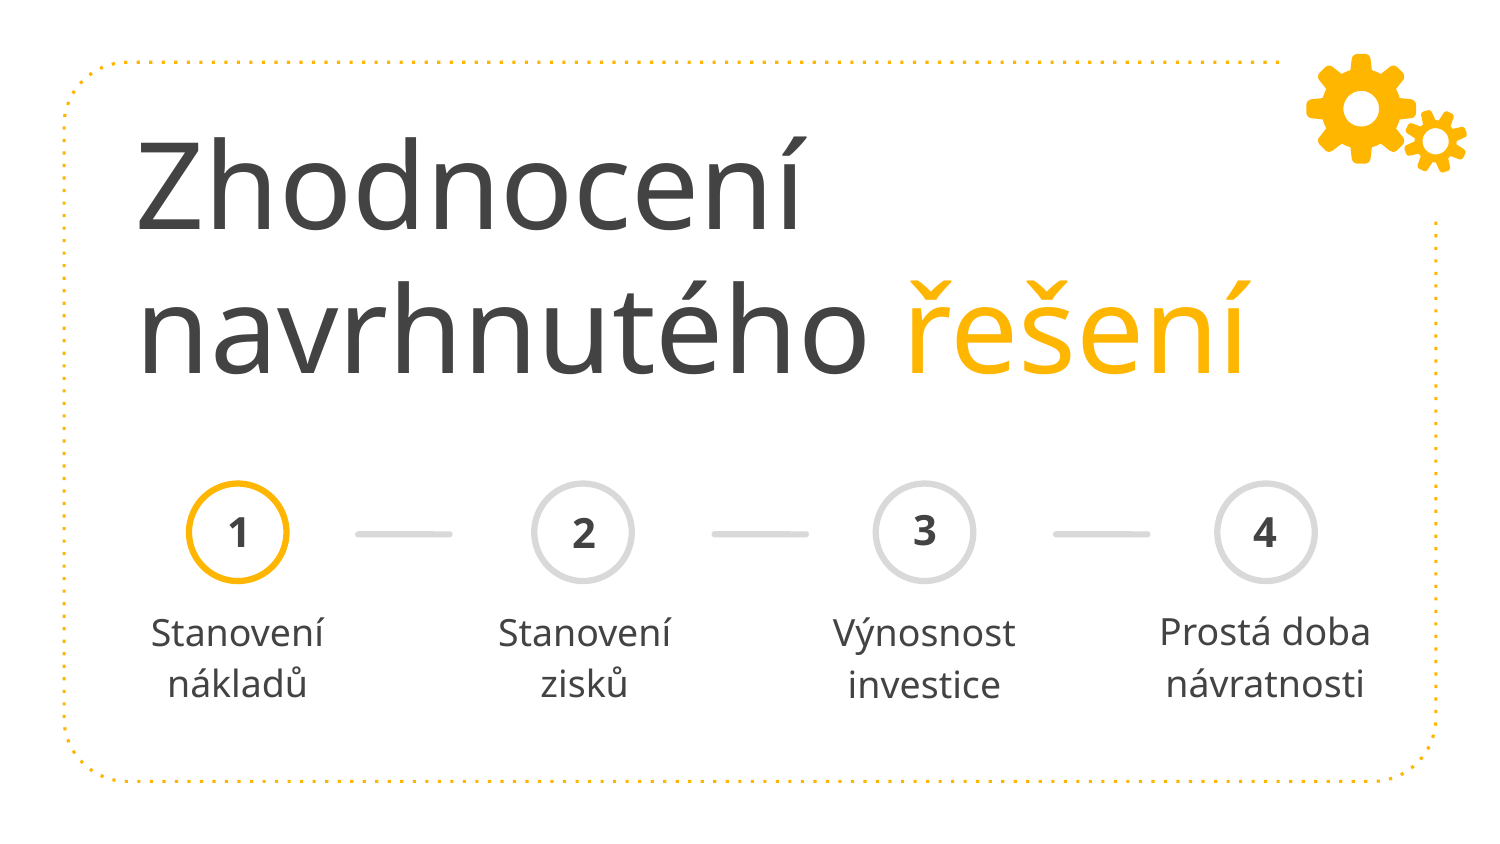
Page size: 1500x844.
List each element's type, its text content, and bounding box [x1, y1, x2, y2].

title Zhodnocení navrhnutého řešení [120, 93, 1412, 234]
text_box [711, 531, 809, 538]
text_box [875, 498, 974, 582]
text_box [199, 563, 276, 582]
text_box Výnosnost investice [784, 647, 1065, 722]
text_box [355, 531, 453, 538]
text_box 4 [1229, 483, 1302, 537]
text_box Prostá doba návratnosti [1125, 646, 1406, 721]
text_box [1306, 53, 1467, 173]
text_box 1 [190, 483, 289, 563]
text_box [534, 519, 632, 582]
text_box 3 [889, 481, 962, 535]
text_box [1217, 499, 1315, 582]
text_box Stanovení nákladů [97, 647, 378, 721]
text_box Stanovení zisků [444, 647, 725, 721]
text_box [1052, 531, 1151, 538]
text_box 2 [536, 484, 634, 537]
